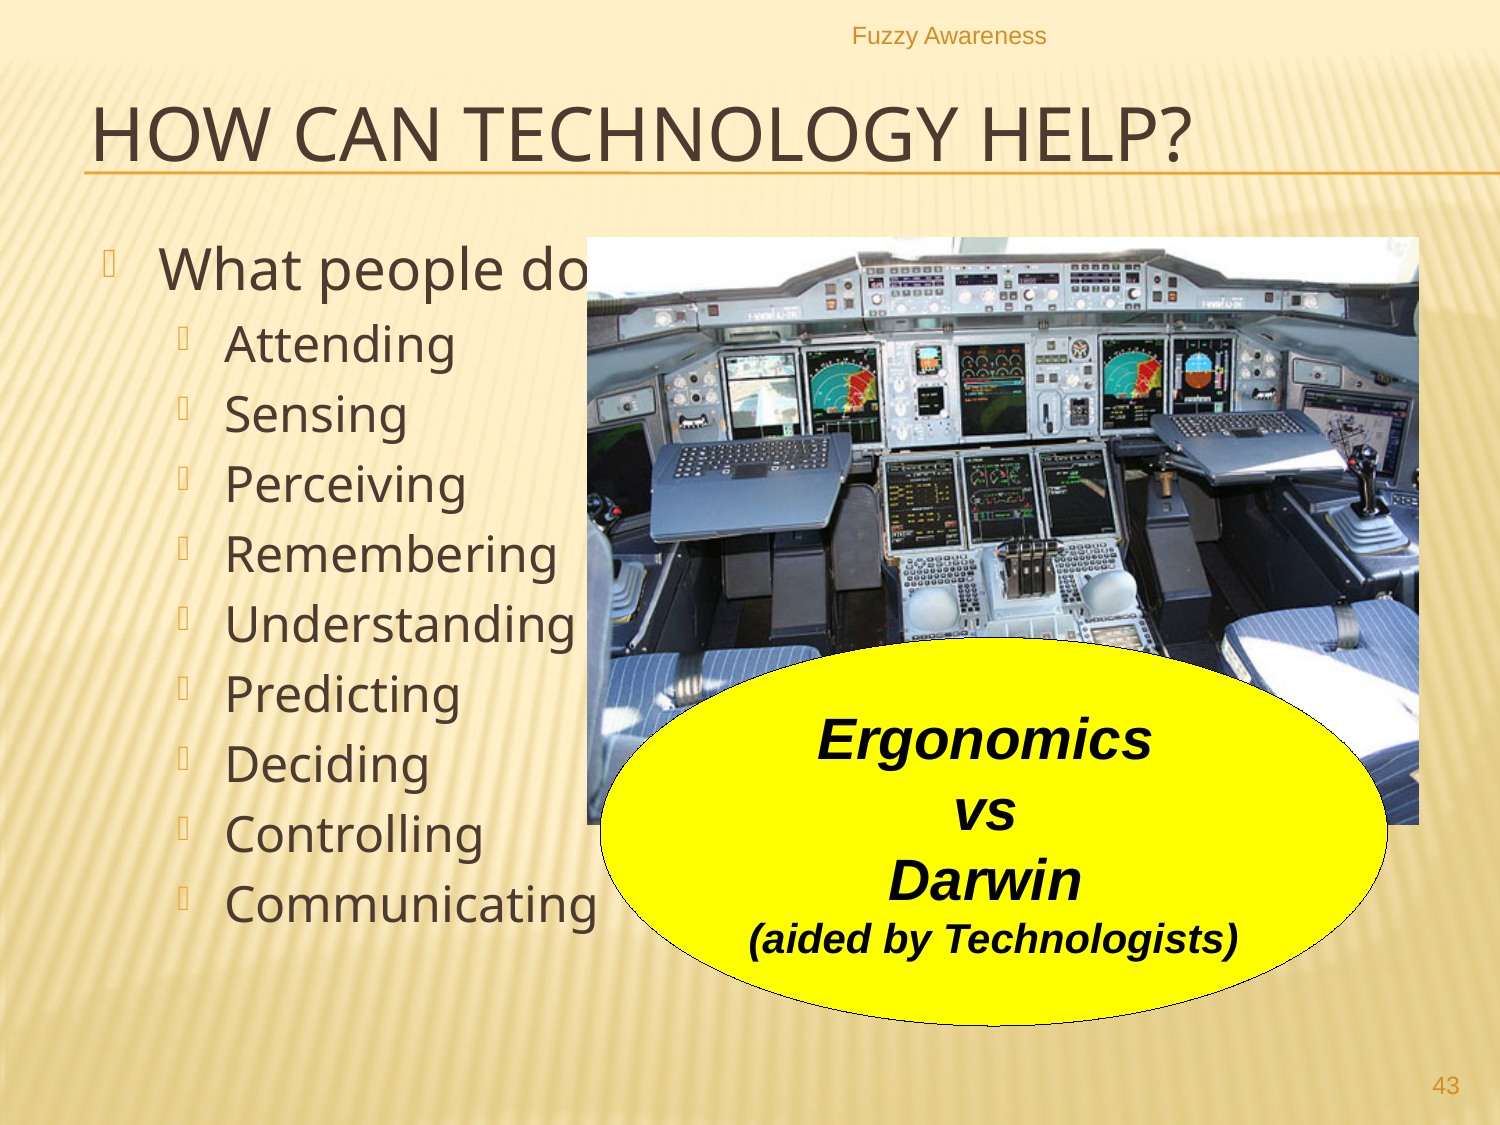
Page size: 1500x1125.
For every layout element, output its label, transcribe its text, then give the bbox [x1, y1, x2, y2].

slide_number 43 [1350, 1062, 1475, 1103]
title How Can Technology Help? [75, 37, 1425, 225]
text_box Ergonomics vs Darwin (aided by Technologists) [600, 843, 1387, 1027]
list What people do Attending Sensing Perceiving Remembering Understanding Predicting Deciding Controlling Communicating [87, 224, 750, 968]
footer Fuzzy Awareness [512, 12, 1063, 60]
picture [587, 237, 1419, 826]
